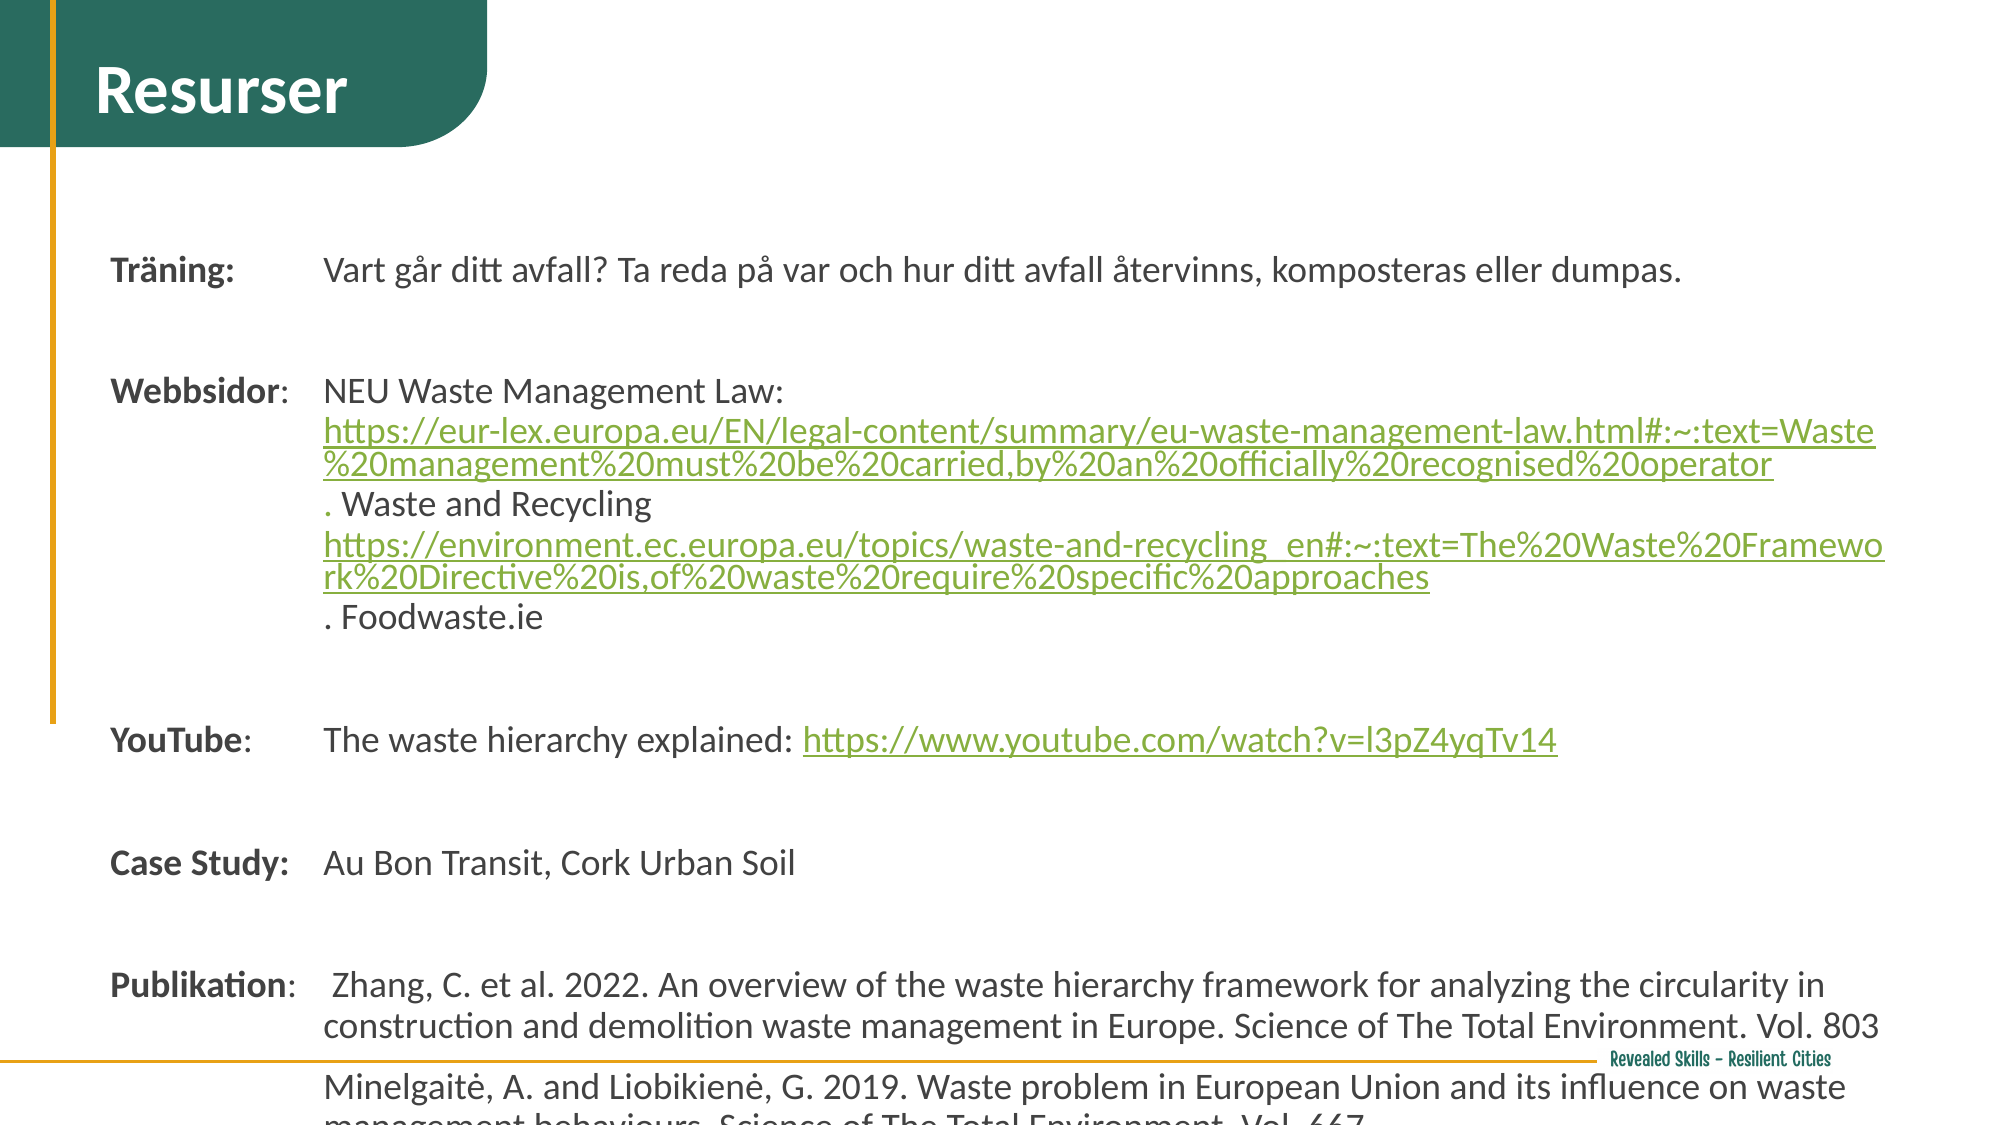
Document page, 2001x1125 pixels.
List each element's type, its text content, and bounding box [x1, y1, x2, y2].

text_box Resurser [80, 34, 488, 135]
list Träning: Vart går ditt avfall? Ta reda på var och hur ditt avfall återvinns, komposteras eller dumpas. Webbsidor: NEU Waste Management Law: https://eur-lex.europa.eu/EN/legal-content/summary/eu-waste-management-law.html#:~:text=Waste%20management%20must%20be%20carried,by%20an%20officially%20recognised%20operator. Waste and Recycling https://environment.ec.europa.eu/topics/waste-and-recycling_en#:~:text=The%20Waste%20Framework%20Directive%20is,of%20waste%20require%20specific%20approaches. Foodwaste.ie YouTube: The waste hierarchy explained: https://www.youtube.com/watch?v=l3pZ4yqTv14 Case Study: Au Bon Transit, Cork Urban Soil Publikation: Zhang, C. et al. 2022. An overview of the waste hierarchy framework for analyzing the circularity in construction and demolition waste management in Europe. Science of The Total Environment. Vol. 803 Minelgaitė, A. and Liobikienė, G. 2019. Waste problem in European Union and its influence on waste management behaviours, Science of The Total Environment. Vol. 667. [95, 242, 1905, 1062]
text_box [56, 0, 488, 148]
picture [1597, 1062, 1833, 1074]
text_box [0, 0, 50, 148]
